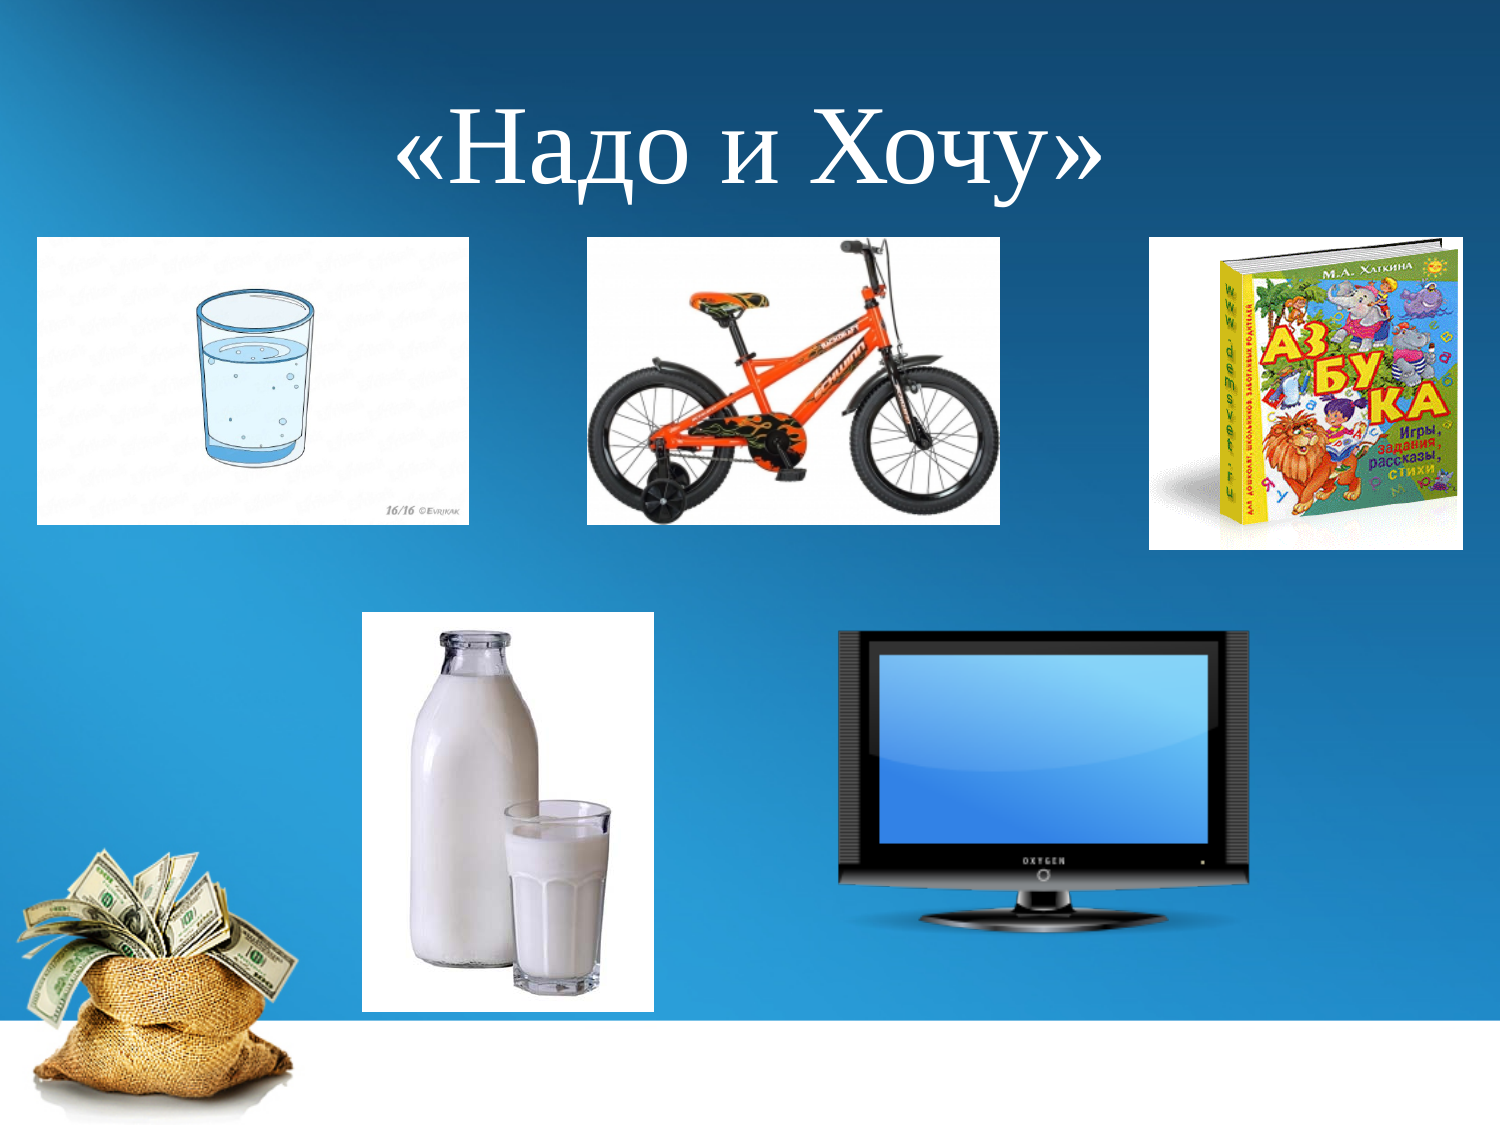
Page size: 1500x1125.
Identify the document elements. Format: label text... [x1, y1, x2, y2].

picture [0, 0, 1500, 1125]
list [37, 237, 469, 526]
title «Надо и Хочу» [75, 45, 1425, 233]
